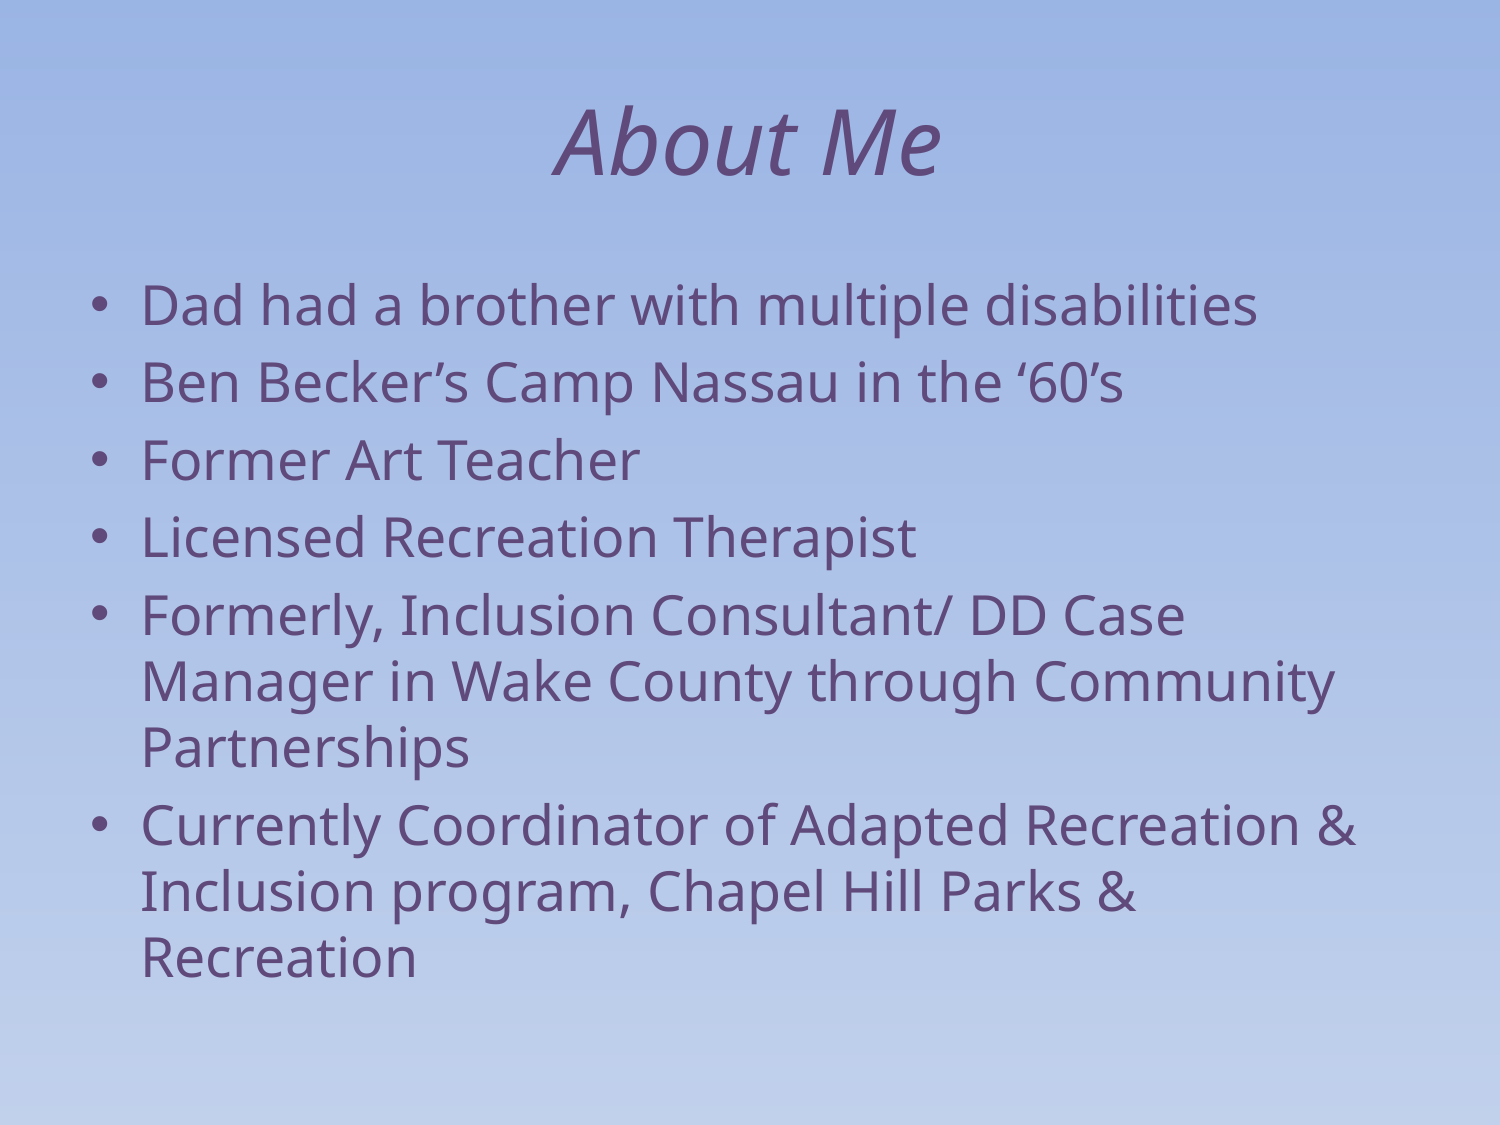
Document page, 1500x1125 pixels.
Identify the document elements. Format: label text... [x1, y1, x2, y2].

title About Me [75, 45, 1425, 233]
list Dad had a brother with multiple disabilities Ben Becker’s Camp Nassau in the ‘60’s Former Art Teacher Licensed Recreation Therapist Formerly, Inclusion Consultant/ DD Case Manager in Wake County through Community Partnerships Currently Coordinator of Adapted Recreation & Inclusion program, Chapel Hill Parks & Recreation [75, 262, 1425, 1005]
